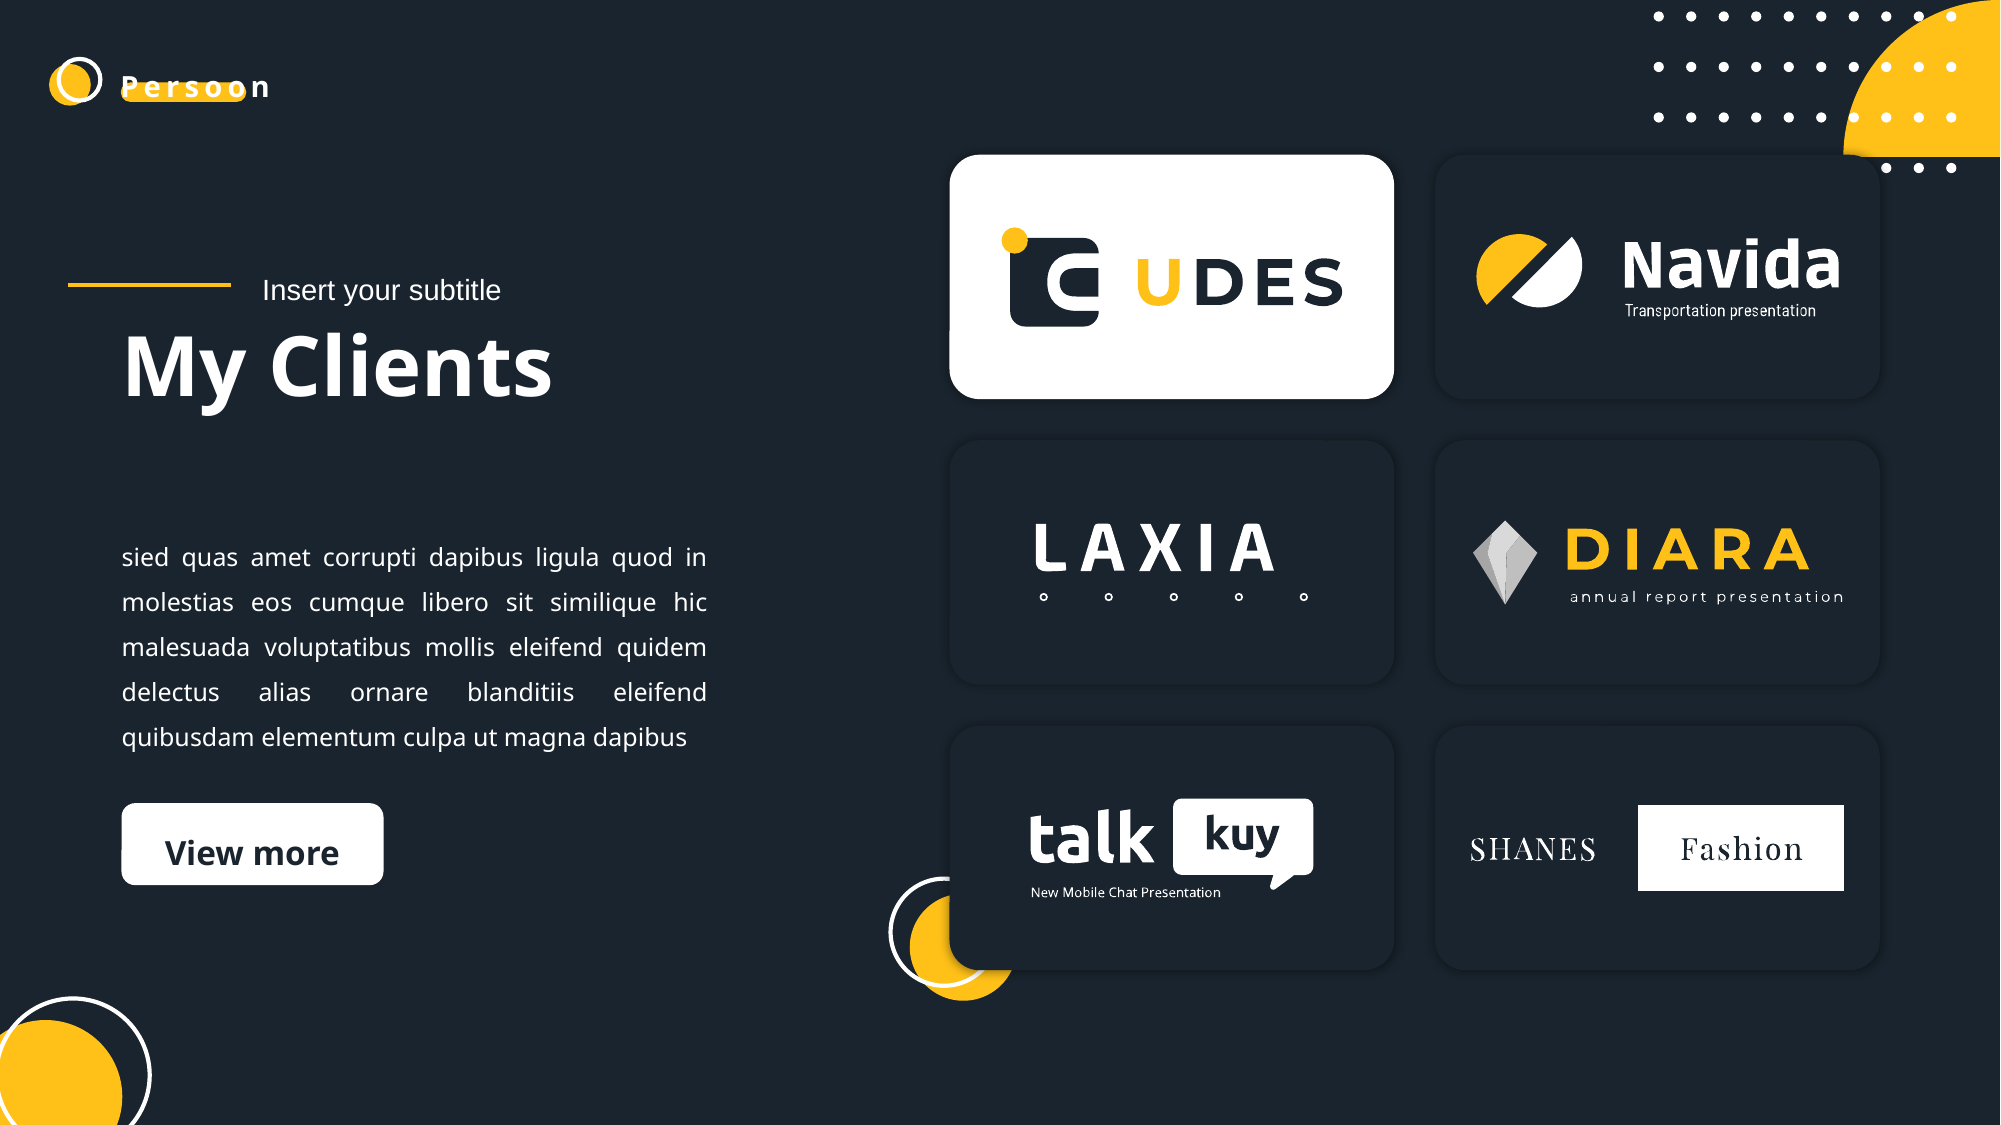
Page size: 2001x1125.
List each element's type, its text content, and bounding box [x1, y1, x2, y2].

text_box [1434, 439, 1881, 686]
text_box [1434, 724, 1881, 972]
text_box sied quas amet corrupti dapibus ligula quod in molestias eos cumque libero sit similique hic malesuada voluptatibus mollis eleifend quidem delectus alias ornare blanditiis eleifend quibusdam elementum culpa ut magna dapibus [121, 526, 709, 752]
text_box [1724, 0, 1886, 244]
text_box [948, 153, 1396, 401]
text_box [890, 878, 1017, 1001]
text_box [1035, 523, 1308, 602]
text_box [0, 998, 150, 1125]
text_box [120, 802, 385, 887]
text_box View more [133, 812, 372, 872]
title My Clients [106, 302, 960, 438]
text_box [1434, 153, 1881, 401]
text_box [948, 724, 1396, 972]
text_box [948, 439, 1396, 686]
text_box [1886, 0, 2001, 158]
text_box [1471, 805, 1844, 891]
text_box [1030, 798, 1314, 898]
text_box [1476, 234, 1839, 320]
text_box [1472, 520, 1843, 605]
subtitle Insert your subtitle [247, 260, 960, 318]
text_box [1001, 227, 1343, 327]
